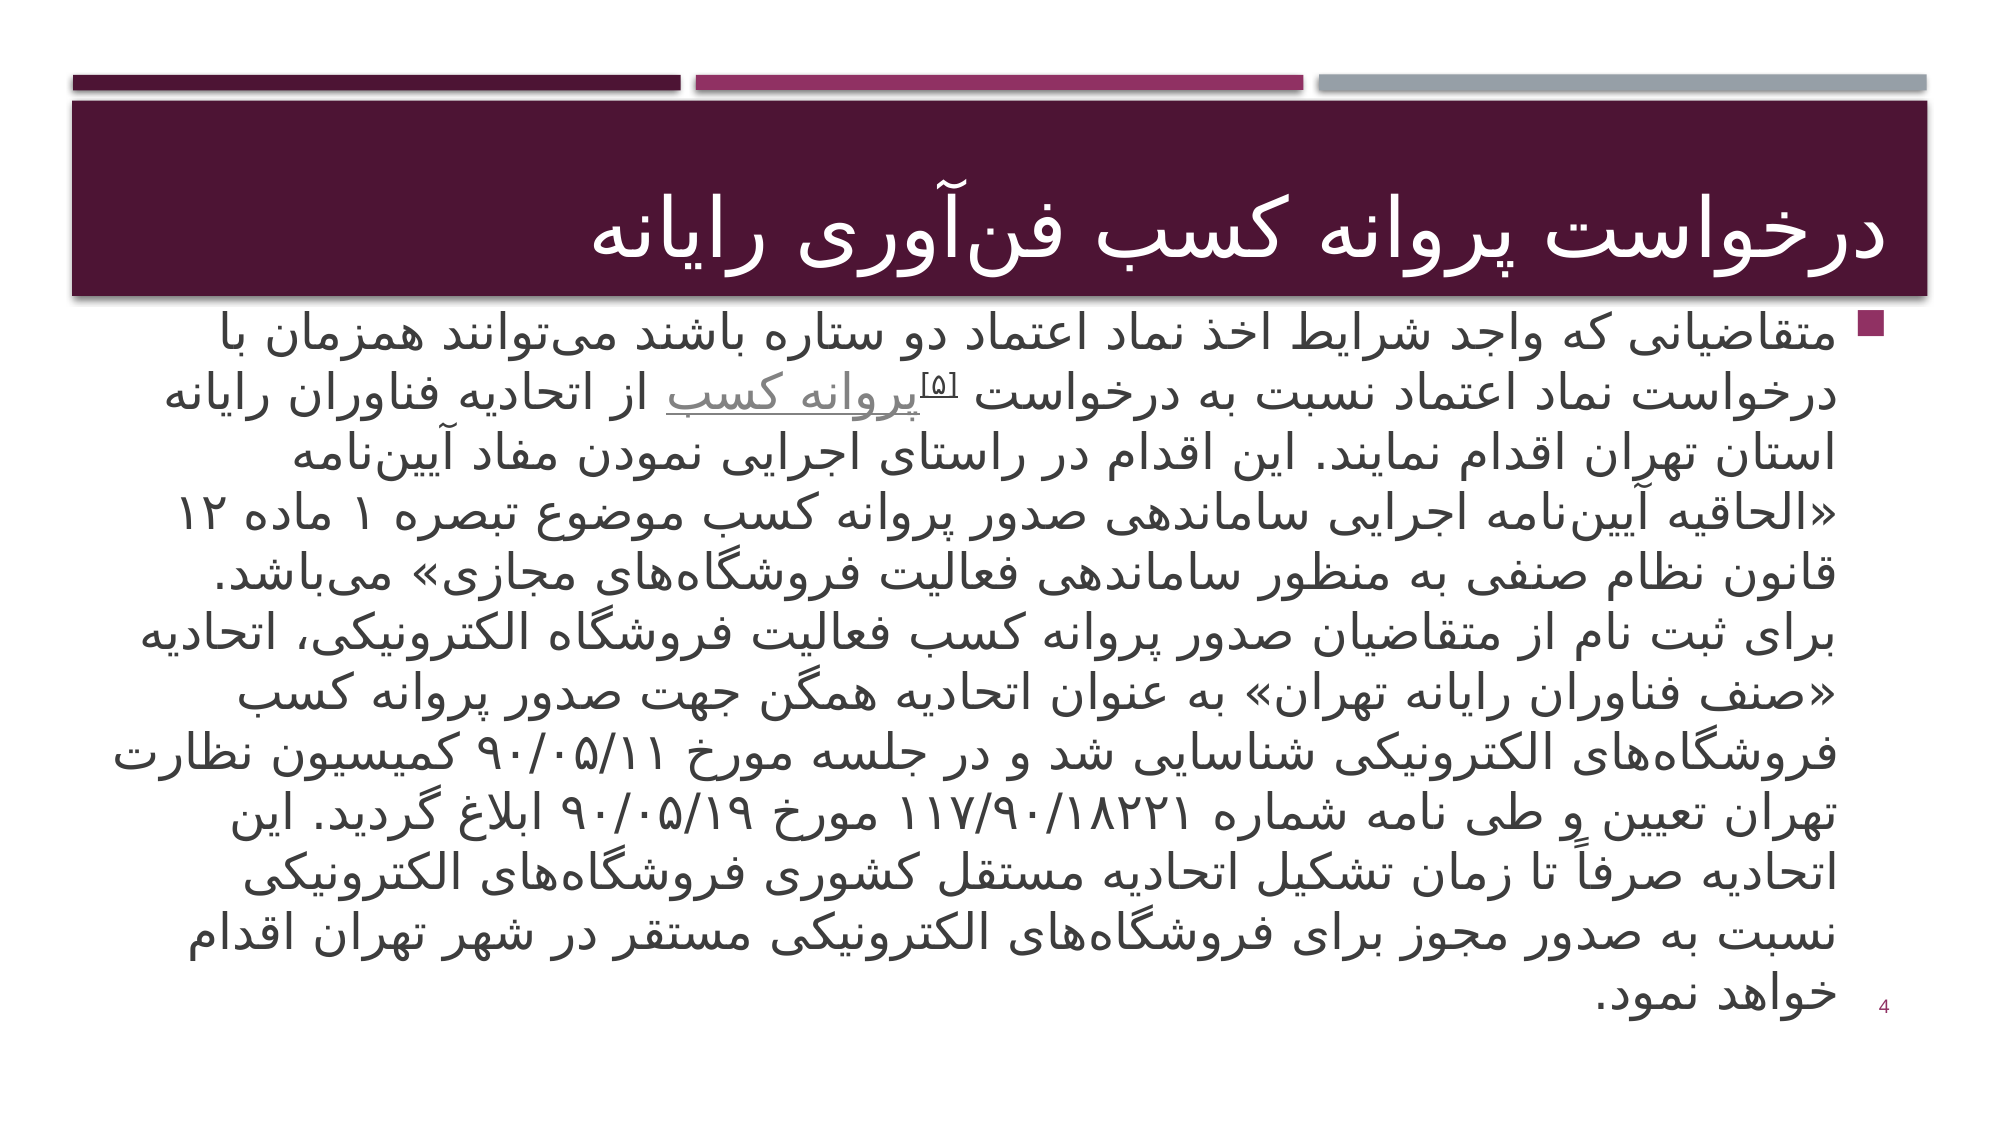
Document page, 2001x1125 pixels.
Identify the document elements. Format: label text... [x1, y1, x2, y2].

title درخواست پروانه کسب فن‌آوری رایانه [95, 115, 1905, 282]
slide_number 4 [1732, 977, 1905, 1037]
list متقاضیانی که واجد شرایط اخذ نماد اعتماد دو ستاره باشند می‌توانند همزمان با درخواست نماد اعتماد نسبت به درخواست پروانه کسب[۵] از اتحادیه فناوران رایانه استان تهران اقدام نمایند. این اقدام در راستای اجرایی نمودن مفاد آیین‌نامه «الحاقیه آیین‌نامه اجرایی ساماندهی صدور پروانه کسب موضوع تبصره ۱ ماده ۱۲ قانون نظام صنفی به منظور ساماندهی فعالیت فروشگاه‌های مجازی» می‌باشد. برای ثبت نام از متقاضیان صدور پروانه کسب فعالیت فروشگاه الکترونیکی، اتحادیه «صنف فناوران رایانه تهران» به عنوان اتحادیه همگن جهت صدور پروانه کسب فروشگاه‌های الکترونیکی شناسایی شد و در جلسه مورخ ۹۰/۰۵/۱۱ کمیسیون نظارت تهران تعیین و طی نامه شماره ۱۱۷/۹۰/۱۸۲۲۱ مورخ ۹۰/۰۵/۱۹ ابلاغ گردید. این اتحادیه صرفاً تا زمان تشکیل اتحادیه مستقل کشوری فروشگاه‌های الکترونیکی نسبت به صدور مجوز برای فروشگاه‌های الکترونیکی مستقر در شهر تهران اقدام خواهد نمود. [95, 357, 1905, 962]
